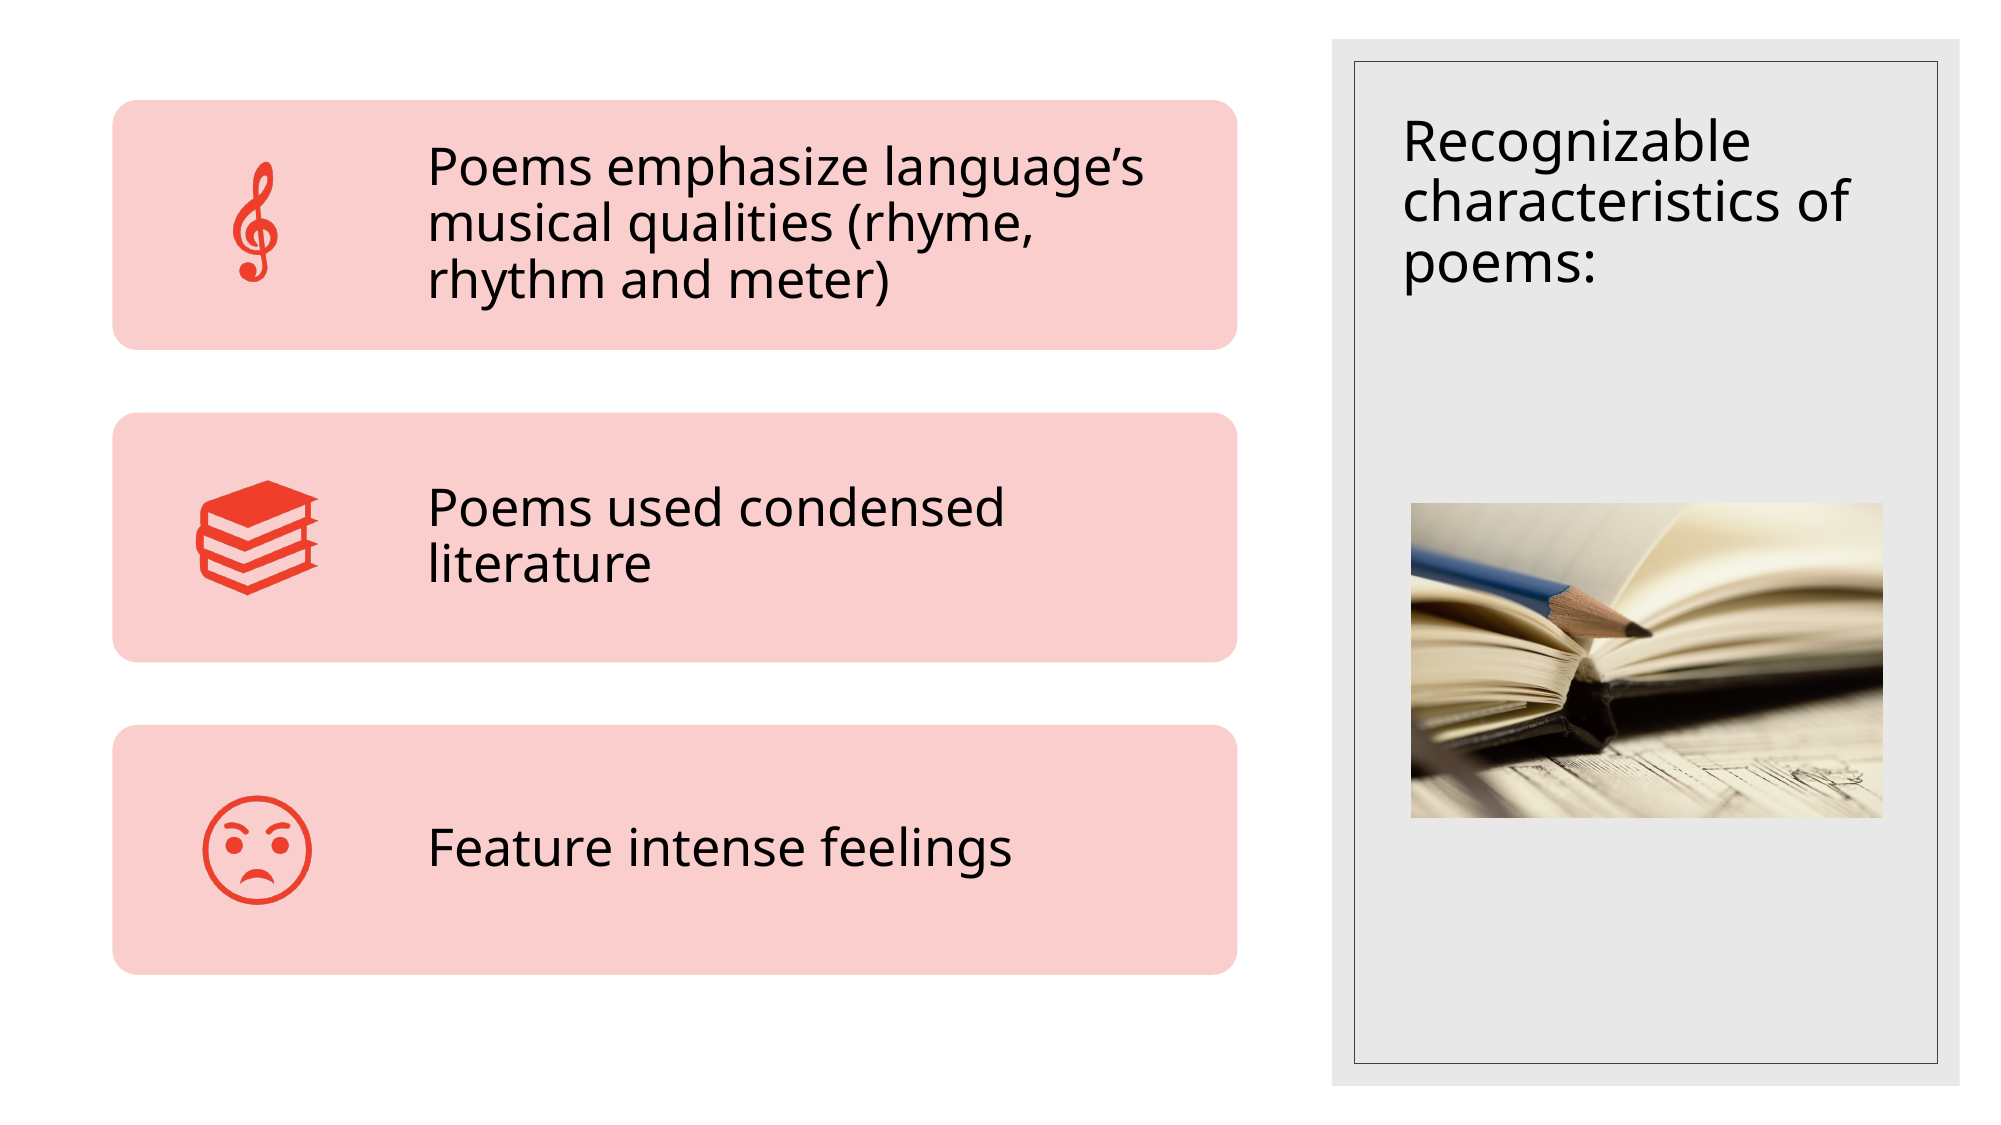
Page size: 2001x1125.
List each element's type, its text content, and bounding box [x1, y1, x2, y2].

title Recognizable characteristics of poems: [1387, 99, 1907, 370]
picture [1411, 503, 1883, 819]
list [112, 99, 1238, 975]
